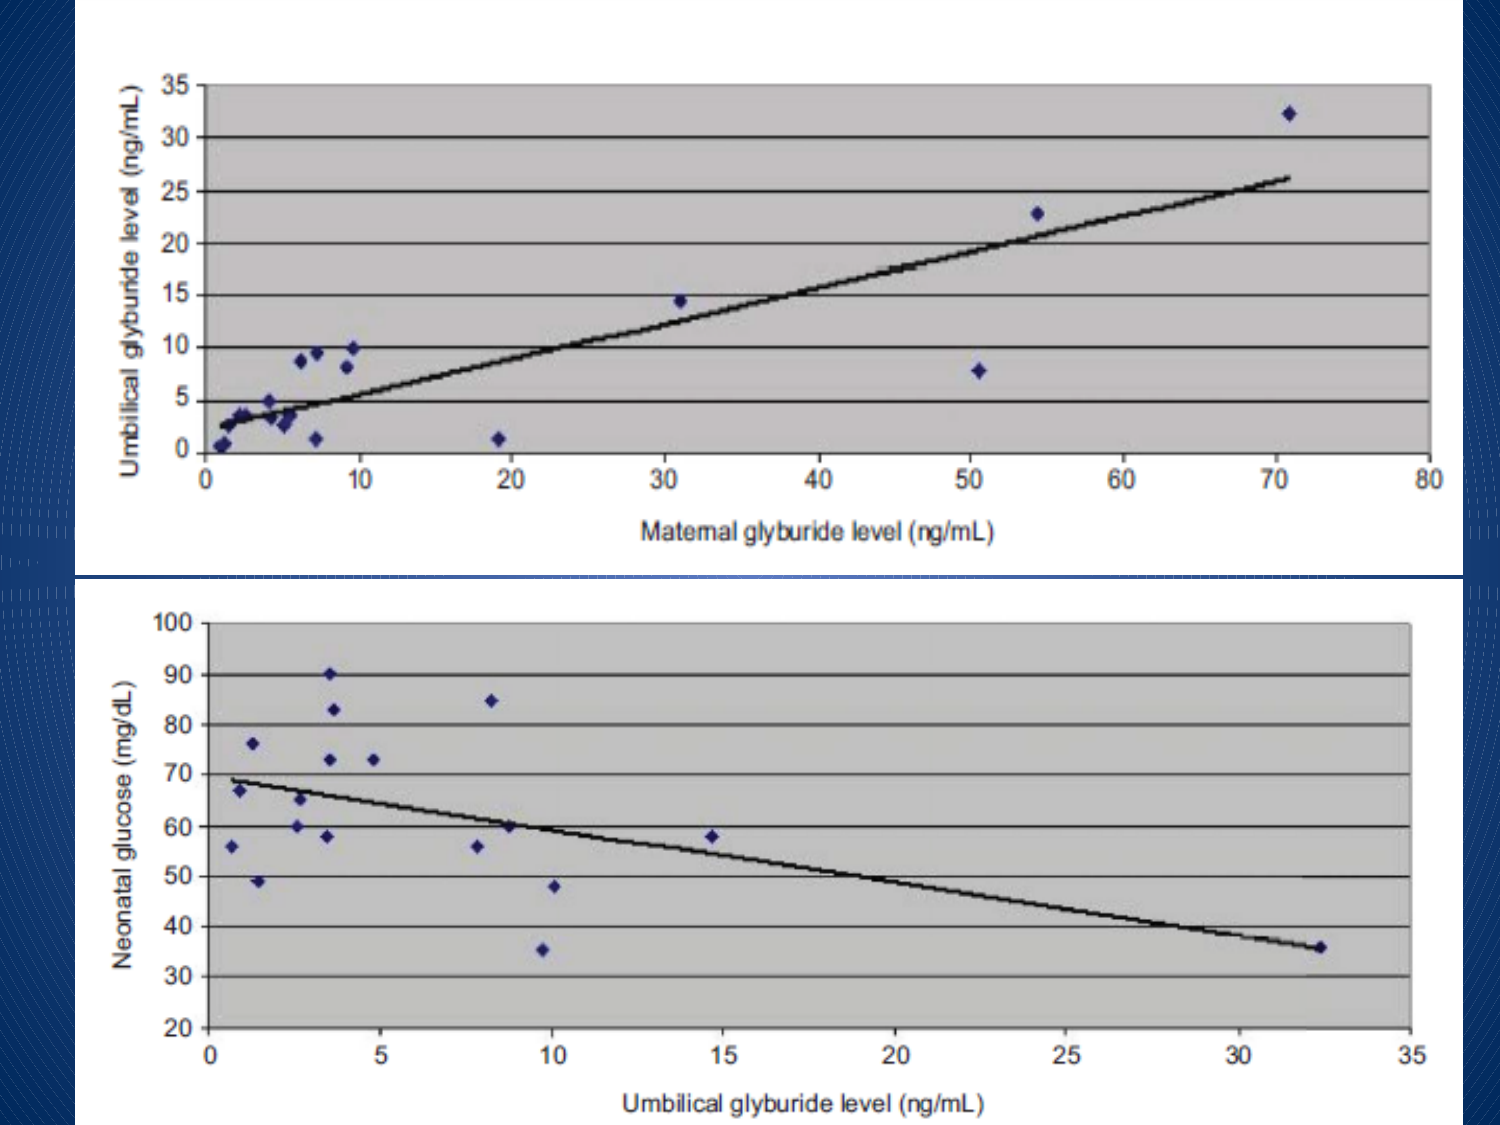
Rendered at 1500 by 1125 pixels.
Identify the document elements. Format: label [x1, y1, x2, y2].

picture [74, 0, 1463, 576]
list [74, 579, 1463, 1125]
